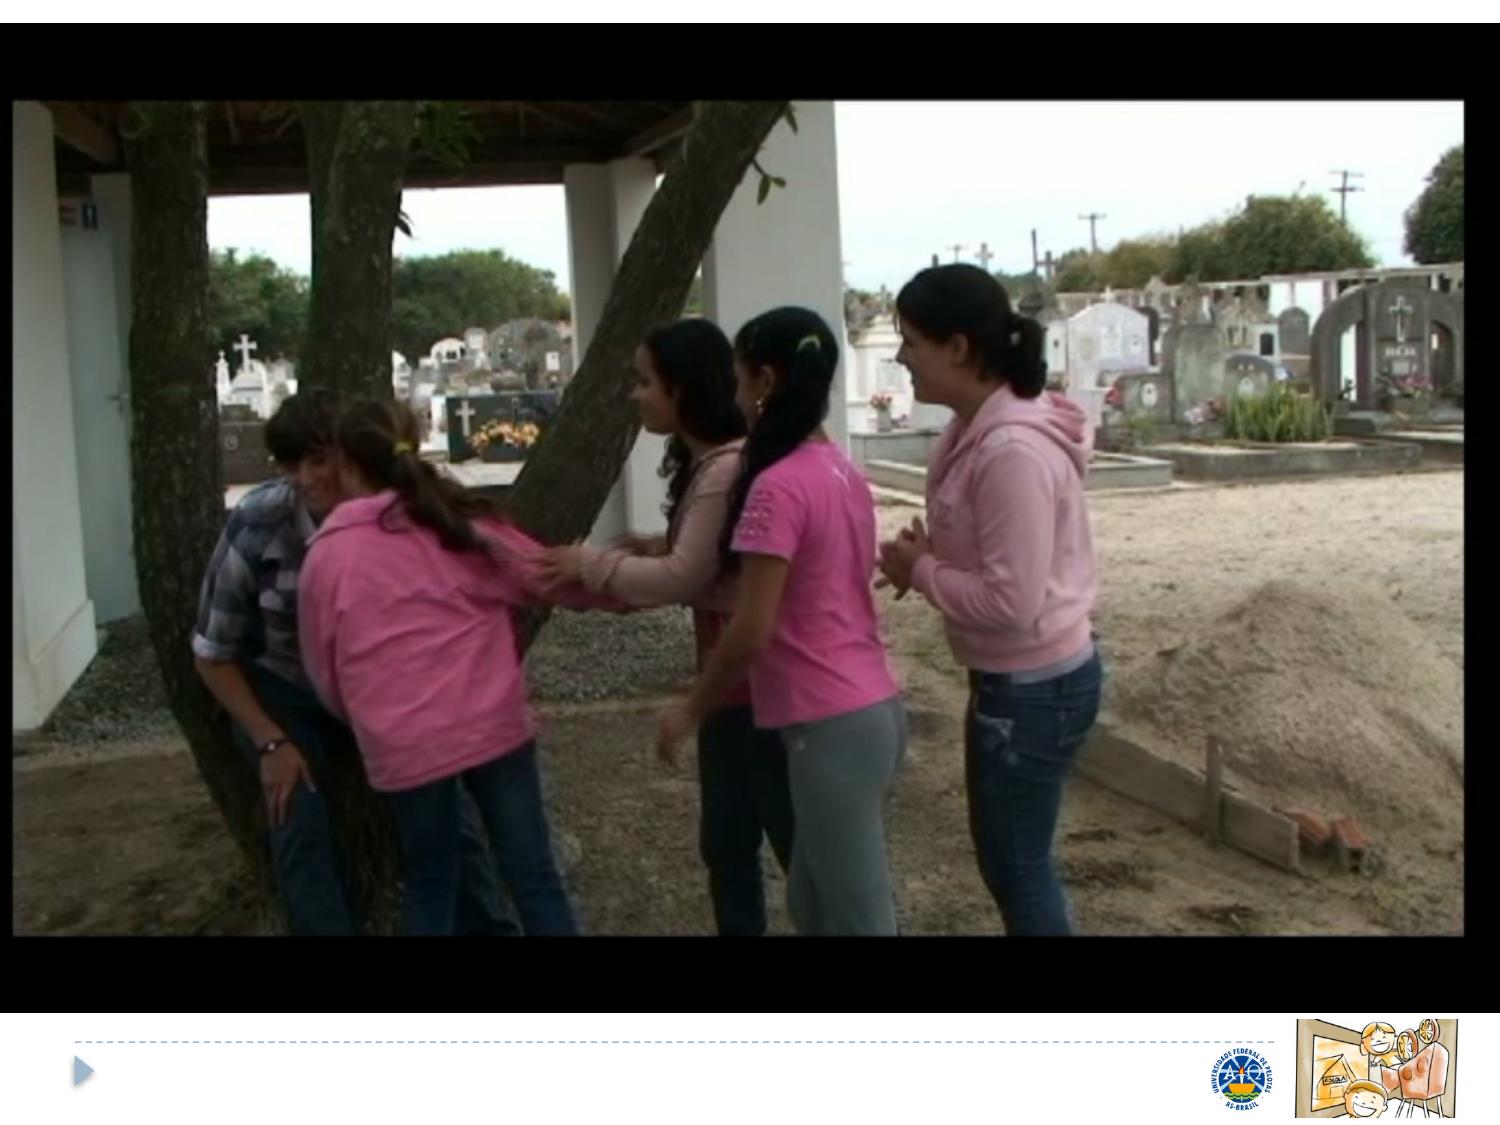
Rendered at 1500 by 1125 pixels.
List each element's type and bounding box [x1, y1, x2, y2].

picture [1204, 1019, 1477, 1119]
picture [0, 23, 1500, 1013]
